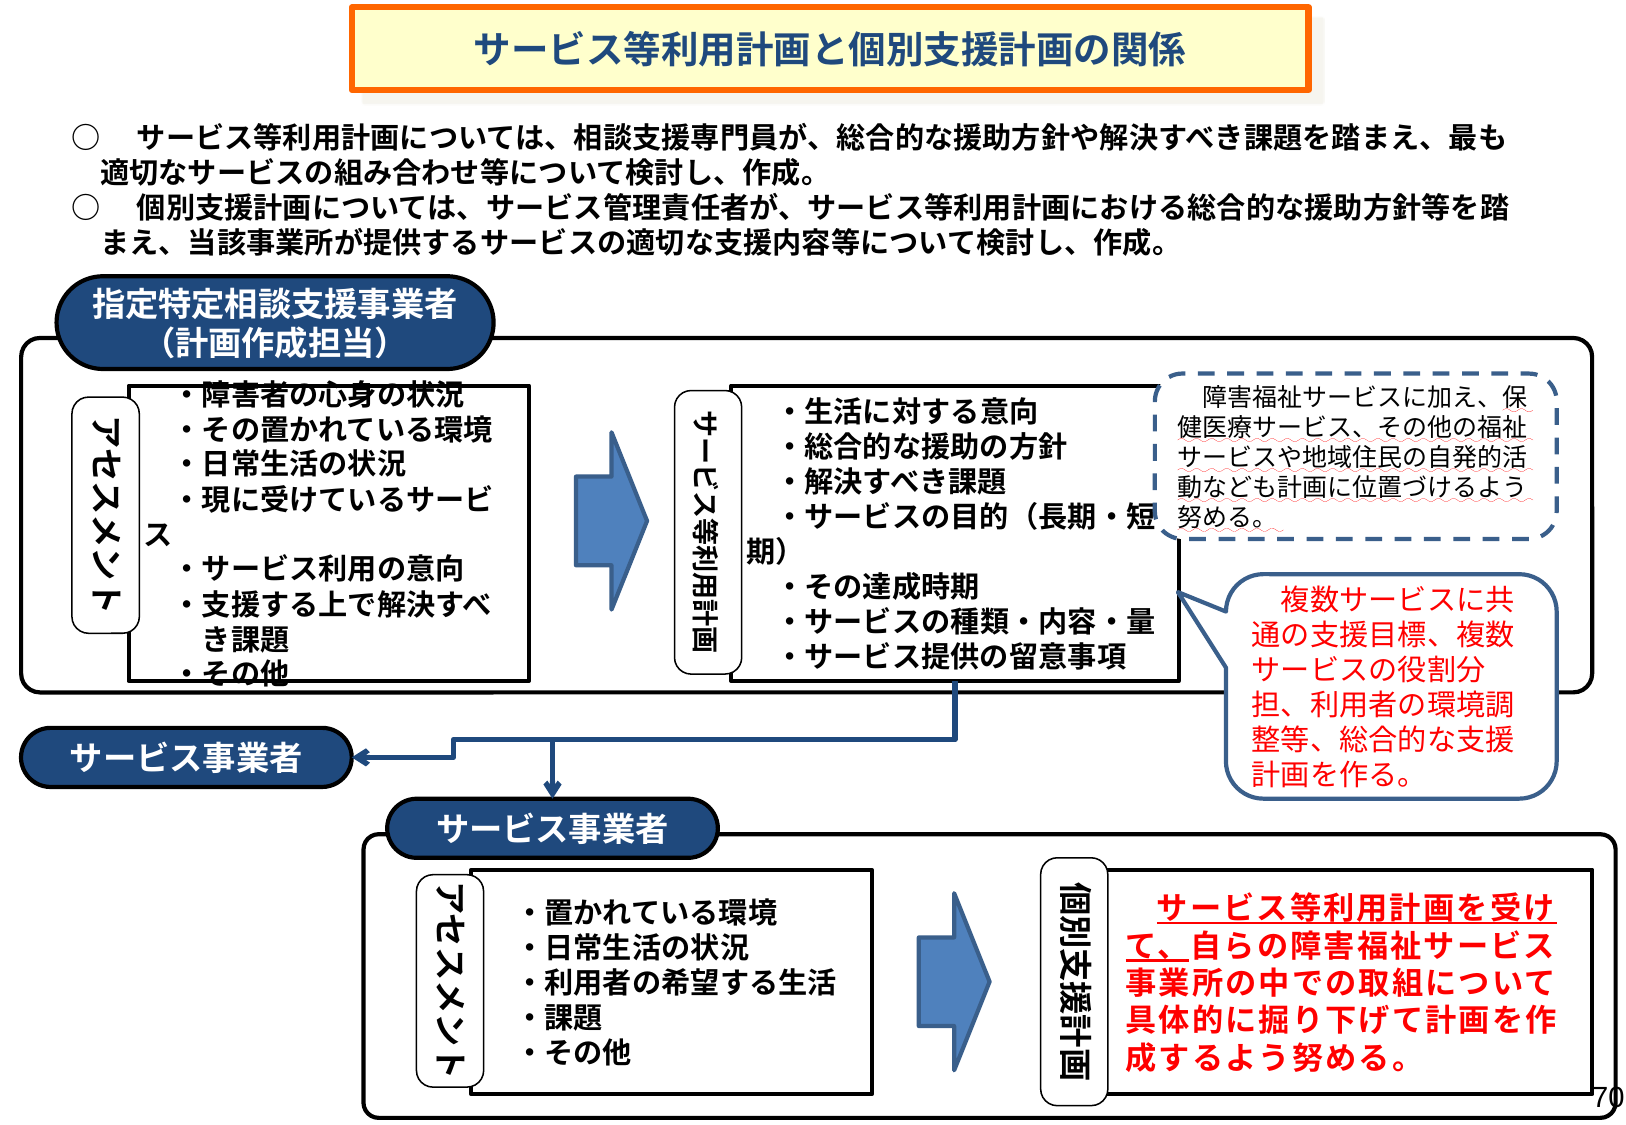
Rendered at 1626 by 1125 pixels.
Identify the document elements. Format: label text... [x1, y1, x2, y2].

text_box 複数サービスに共通の支援目標、複数サービスの役割分担、利用者の環境調整等、総合的な支援計画を作る。 [1176, 572, 1559, 801]
text_box サービス等利用計画を受けて、自らの障害福祉サービス事業所の中での取組について具体的に掘り下げて計画を作成するよう努める。 [1107, 868, 1594, 1096]
text_box [916, 891, 992, 1073]
text_box ・障害者の心身の状況 ・その置かれている環境 ・日常生活の状況 ・現に受けているサービス ・サービス利用の意向 ・支援する上で解決すべ き課題 ・その他 [127, 384, 531, 683]
text_box 個別支援計画 [1040, 857, 1108, 1106]
text_box ・生活に対する意向 ・総合的な援助の方針 ・解決すべき課題 ・サービスの目的（長期・短期） ・その達成時期 ・サービスの種類・内容・量 ・サービス提供の留意事項 [729, 384, 1181, 683]
slide_number 70 [1260, 1070, 1625, 1125]
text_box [351, 739, 553, 758]
title サービス等利用計画と個別支援計画の関係 [351, 7, 1309, 91]
text_box 指定特定相談支援事業者（計画作成担当） [54, 274, 496, 372]
text_box サービス事業者 [18, 725, 353, 790]
text_box ○ サービス等利用計画については、相談支援専門員が、総合的な援助方針や解決すべき課題を踏まえ、最も適切なサービスの組み合わせ等について検討し、作成。 ○ 個別支援計画については、サービス管理責任者が、サービス等利用計画における総合的な援助方針等を踏まえ、当該事業所が提供するサービスの適切な支援内容等について検討し、作成。 [54, 110, 1547, 268]
text_box [19, 335, 1595, 695]
text_box アセスメント [416, 874, 484, 1088]
text_box 障害福祉サービスに加え、保健医療サービス、その他の福祉サービスや地域住民の自発的活動なども計画に位置づけるよう努める。 [1152, 371, 1559, 542]
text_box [694, 538, 813, 942]
text_box サービス事業者 [385, 796, 689, 860]
text_box サービス等利用計画 [674, 390, 742, 674]
text_box アセスメント [71, 397, 140, 634]
text_box ・置かれている環境 ・日常生活の状況 ・利用者の希望する生活 ・課題 ・その他 [469, 868, 874, 1096]
text_box [361, 832, 1618, 1120]
